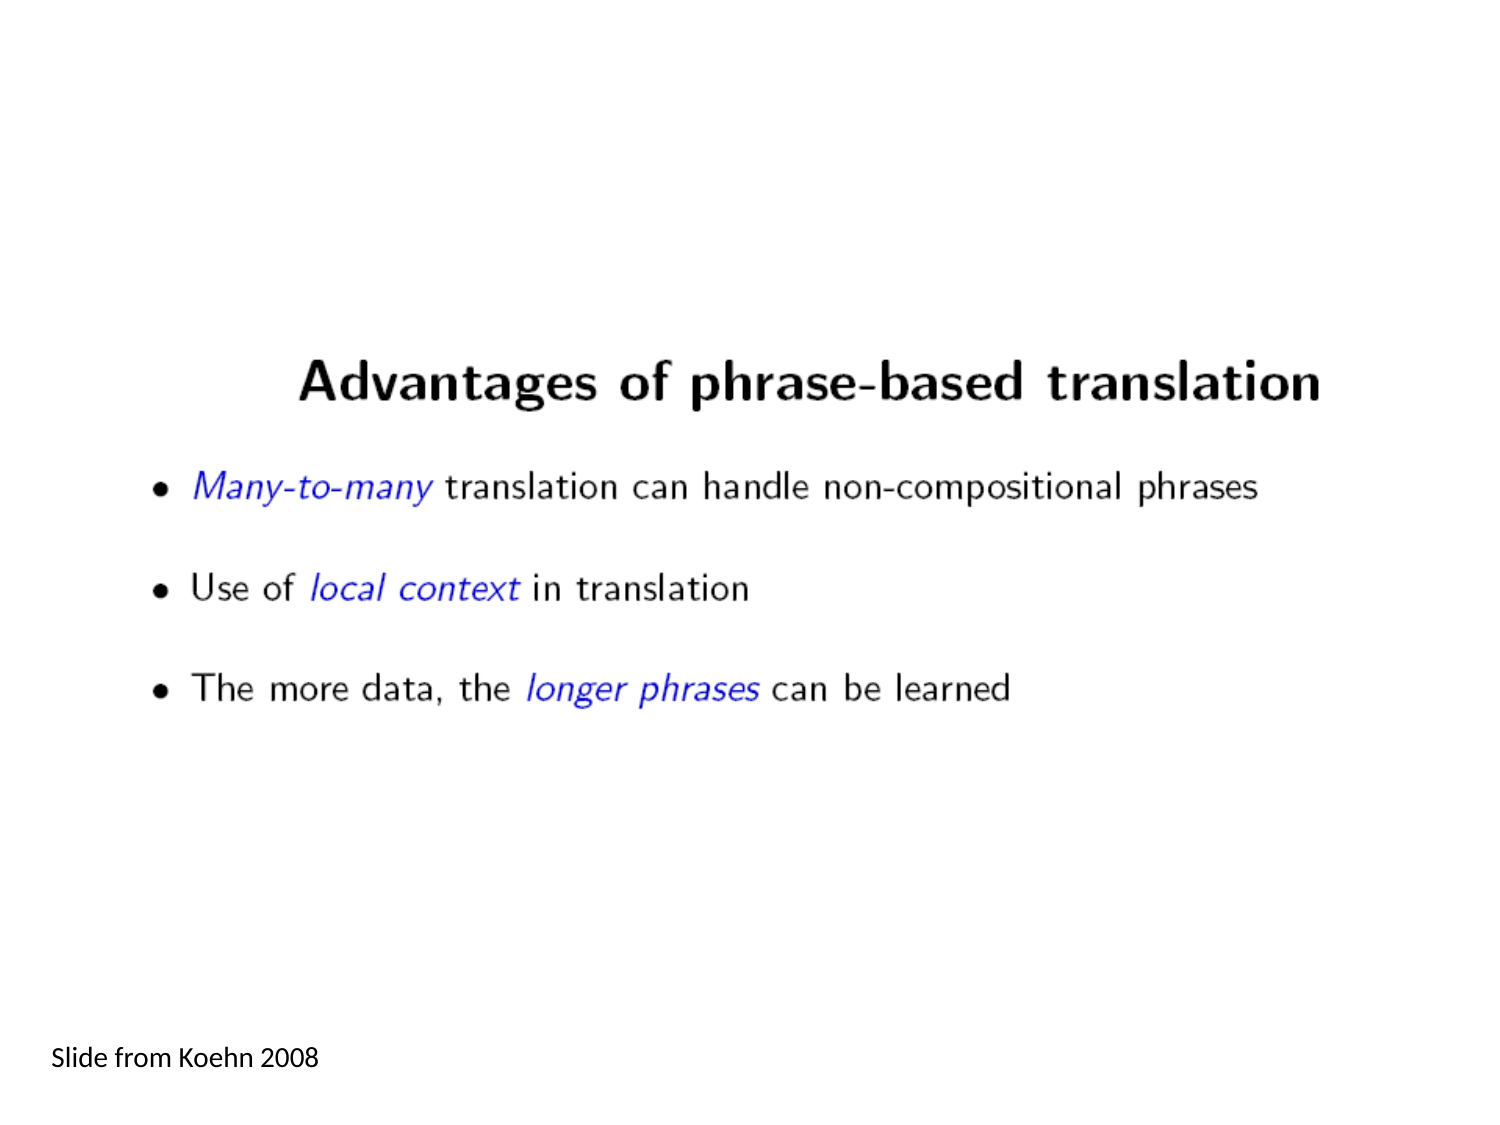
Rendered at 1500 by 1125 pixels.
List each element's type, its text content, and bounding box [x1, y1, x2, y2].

picture [111, 335, 1389, 790]
text_box Slide from Koehn 2008 [36, 1031, 335, 1081]
